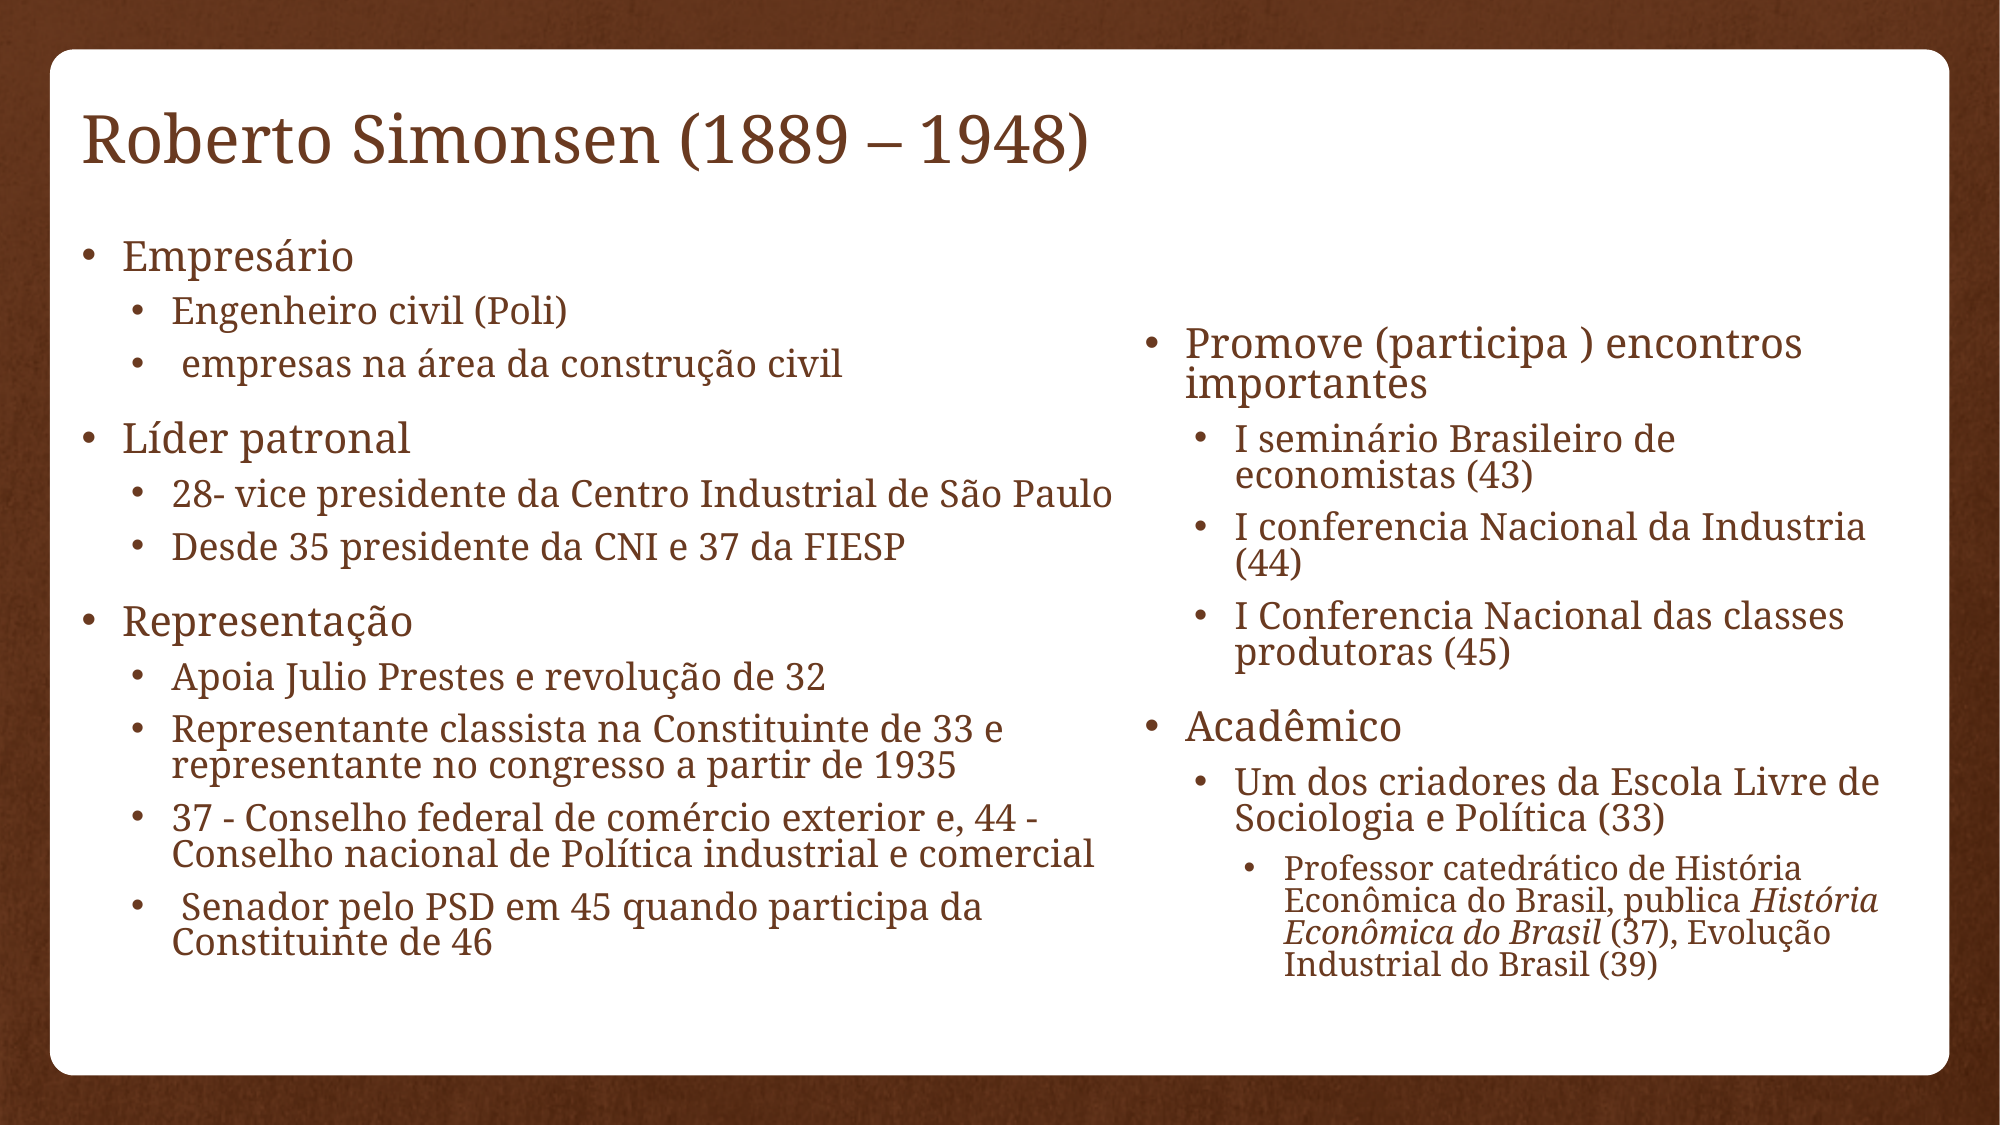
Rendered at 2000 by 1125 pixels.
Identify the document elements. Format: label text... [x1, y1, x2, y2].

list Promove (participa ) encontros importantes I seminário Brasileiro de economistas (43) I conferencia Nacional da Industria (44) I Conferencia Nacional das classes produtoras (45) Acadêmico Um dos criadores da Escola Livre de Sociologia e Política (33) Professor catedrático de História Econômica do Brasil, publica História Econômica do Brasil (37), Evolução Industrial do Brasil (39) [1129, 231, 1913, 996]
title Roberto Simonsen (1889 – 1948) [66, 70, 1800, 185]
list Empresário Engenheiro civil (Poli) empresas na área da construção civil Líder patronal 28- vice presidente da Centro Industrial de São Paulo Desde 35 presidente da CNI e 37 da FIESP Representação Apoia Julio Prestes e revolução de 32 Representante classista na Constituinte de 33 e representante no congresso a partir de 1935 37 - Conselho federal de comércio exterior e, 44 - Conselho nacional de Política industrial e comercial Senador pelo PSD em 45 quando participa da Constituinte de 46 [66, 231, 1129, 996]
